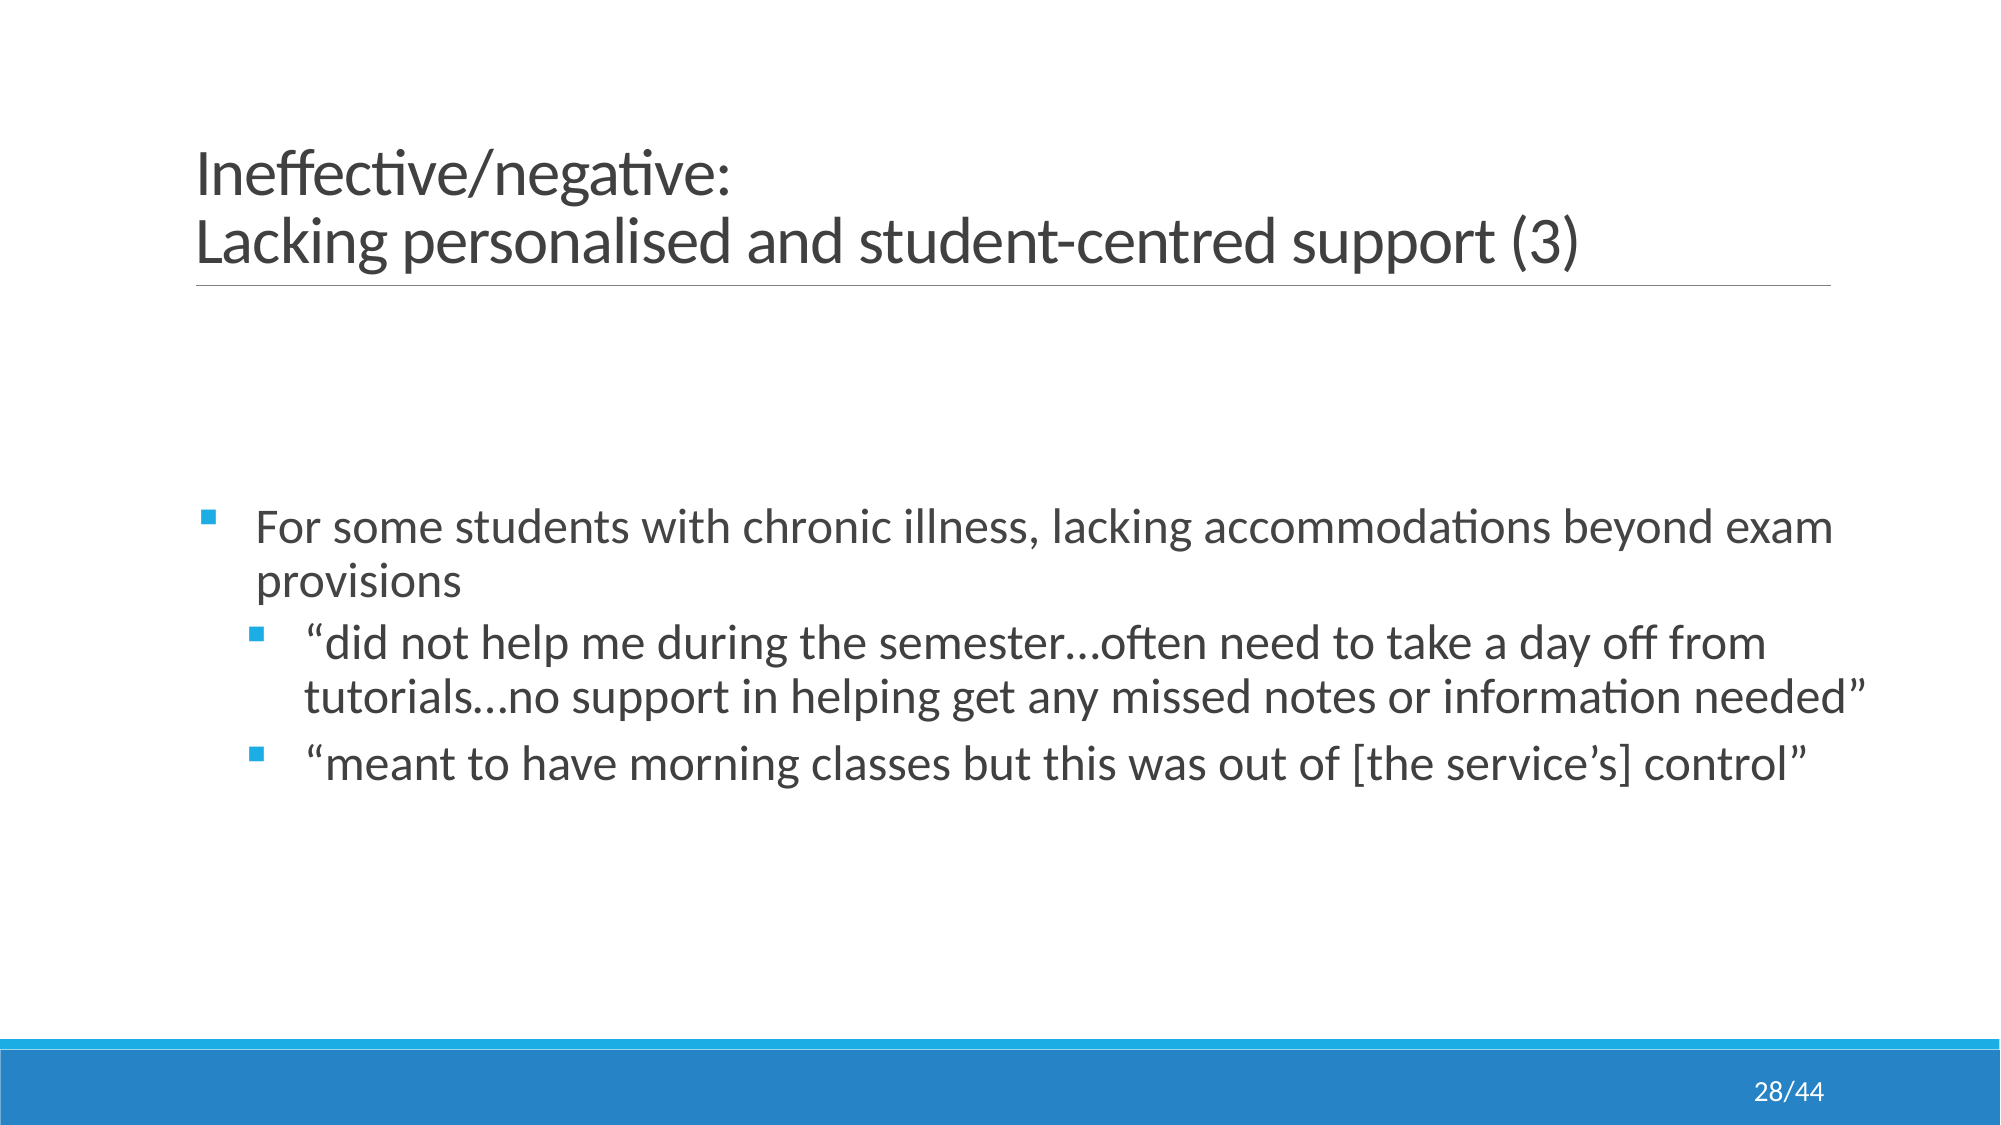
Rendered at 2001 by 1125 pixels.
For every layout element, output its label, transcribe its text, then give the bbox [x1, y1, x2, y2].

title Ineffective/negative: Lacking personalised and student-centred support (3) [180, 47, 1907, 285]
list For some students with chronic illness, lacking accommodations beyond exam provisions “did not help me during the semester…often need to take a day off from tutorials…no support in helping get any missed notes or information needed” “meant to have morning classes but this was out of [the service’s] control” [197, 403, 1890, 1038]
slide_number 28 [1624, 1059, 1840, 1120]
